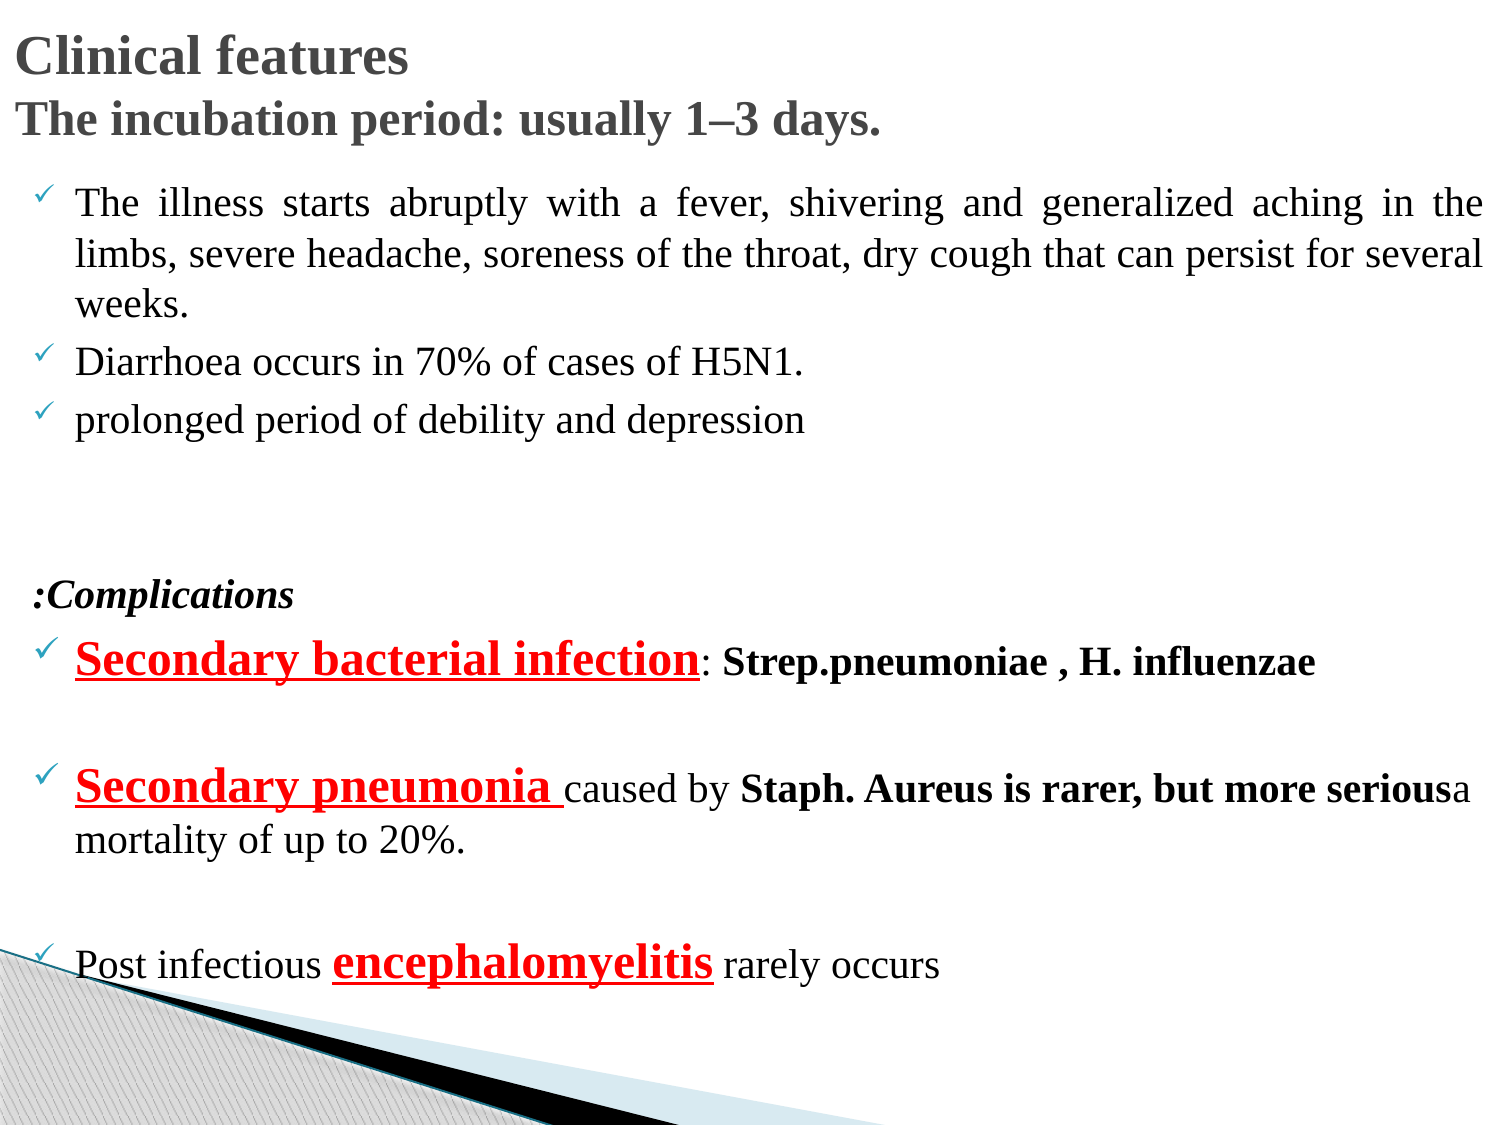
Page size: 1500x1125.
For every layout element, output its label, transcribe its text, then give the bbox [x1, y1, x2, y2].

list The illness starts abruptly with a fever, shivering and generalized aching in the limbs, severe headache, soreness of the throat, dry cough that can persist for several weeks. Diarrhoea occurs in 70% of cases of H5N1. prolonged period of debility and depression :Complications Secondary bacterial infection: Strep.pneumoniae , H. influenzae Secondary pneumonia caused by Staph. Aureus is rarer, but more seriousa mortality of up to 20%. Post infectious encephalomyelitis rarely occurs [0, 167, 1500, 1121]
title Clinical features The incubation period: usually 1–3 days. [0, 0, 1500, 164]
